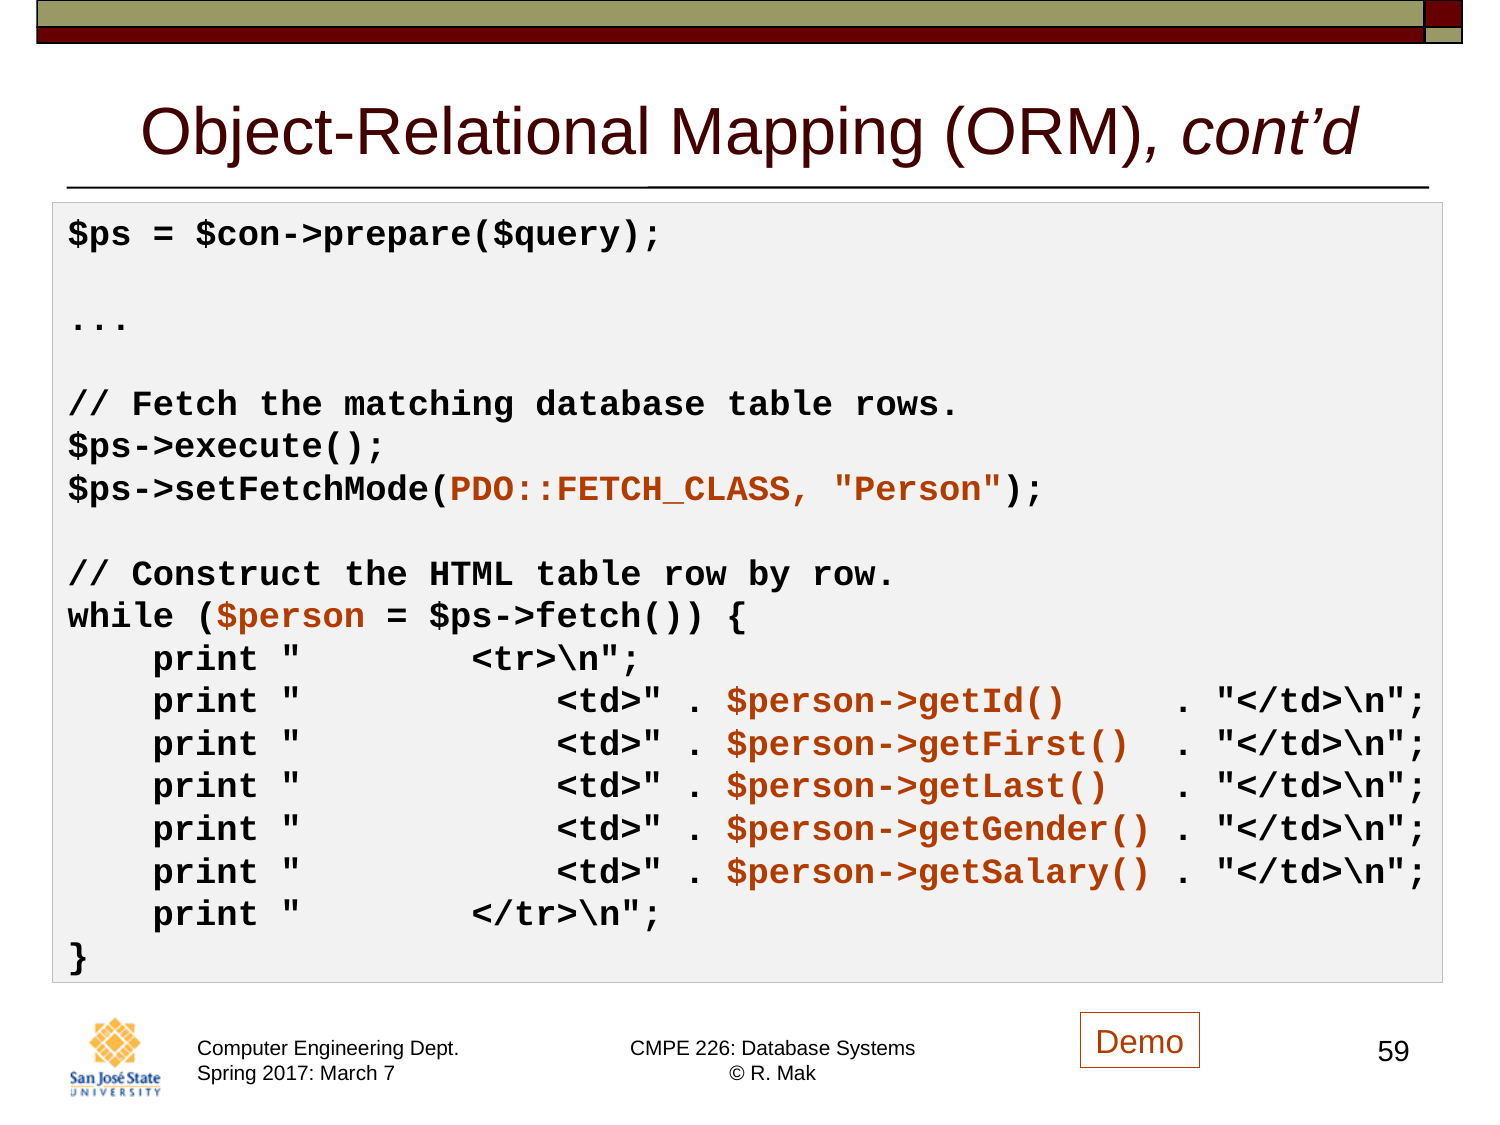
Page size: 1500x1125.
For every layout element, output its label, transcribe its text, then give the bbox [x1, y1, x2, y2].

picture [60, 1012, 166, 1112]
text_box $ps = $con->prepare($query); ... // Fetch the matching database table rows. $ps->execute(); $ps->setFetchMode(PDO::FETCH_CLASS, "Person"); // Construct the HTML table row by row. while ($person = $ps->fetch()) { print " <tr>\n"; print " <td>" . $person->getId() . "</td>\n"; print " <td>" . $person->getFirst() . "</td>\n"; print " <td>" . $person->getLast() . "</td>\n"; print " <td>" . $person->getGender() . "</td>\n"; print " <td>" . $person->getSalary() . "</td>\n"; print " </tr>\n"; } [53, 202, 1443, 983]
title Object-Relational Mapping (ORM), cont’d [75, 67, 1425, 175]
text_box Demo [1080, 1012, 1200, 1068]
slide_number 59 [1112, 1025, 1425, 1100]
